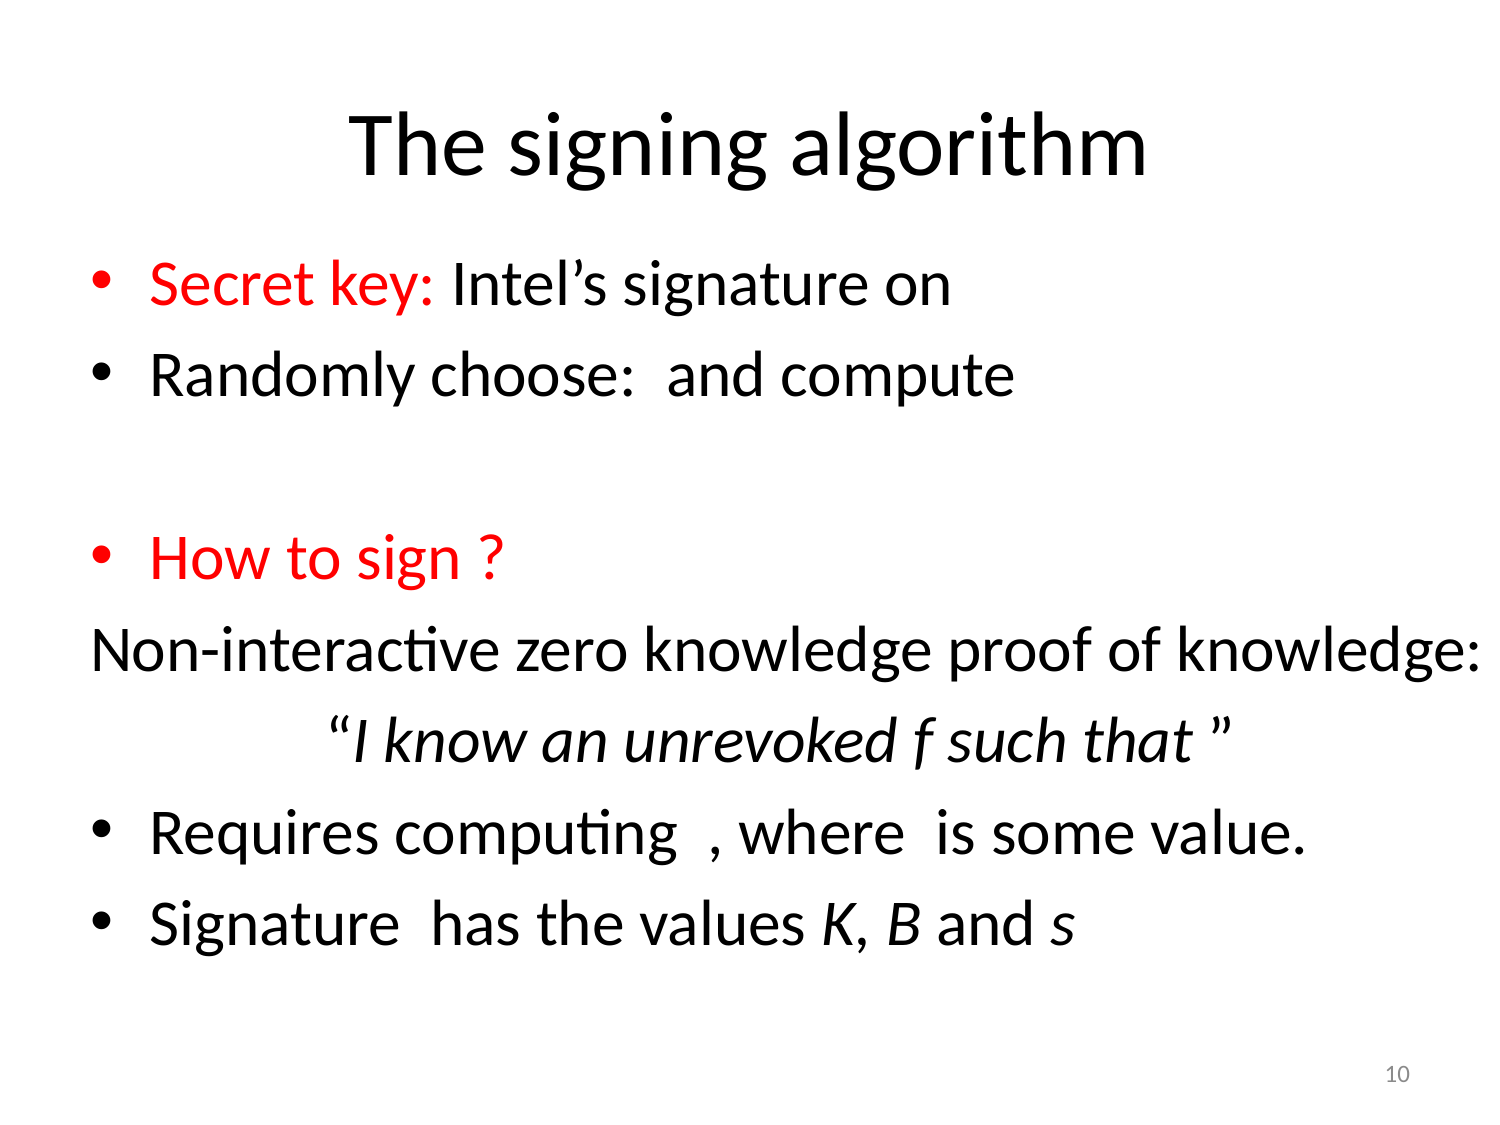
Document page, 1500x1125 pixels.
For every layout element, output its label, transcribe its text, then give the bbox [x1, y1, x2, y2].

title The signing algorithm [75, 45, 1425, 233]
slide_number 10 [1074, 1042, 1425, 1103]
